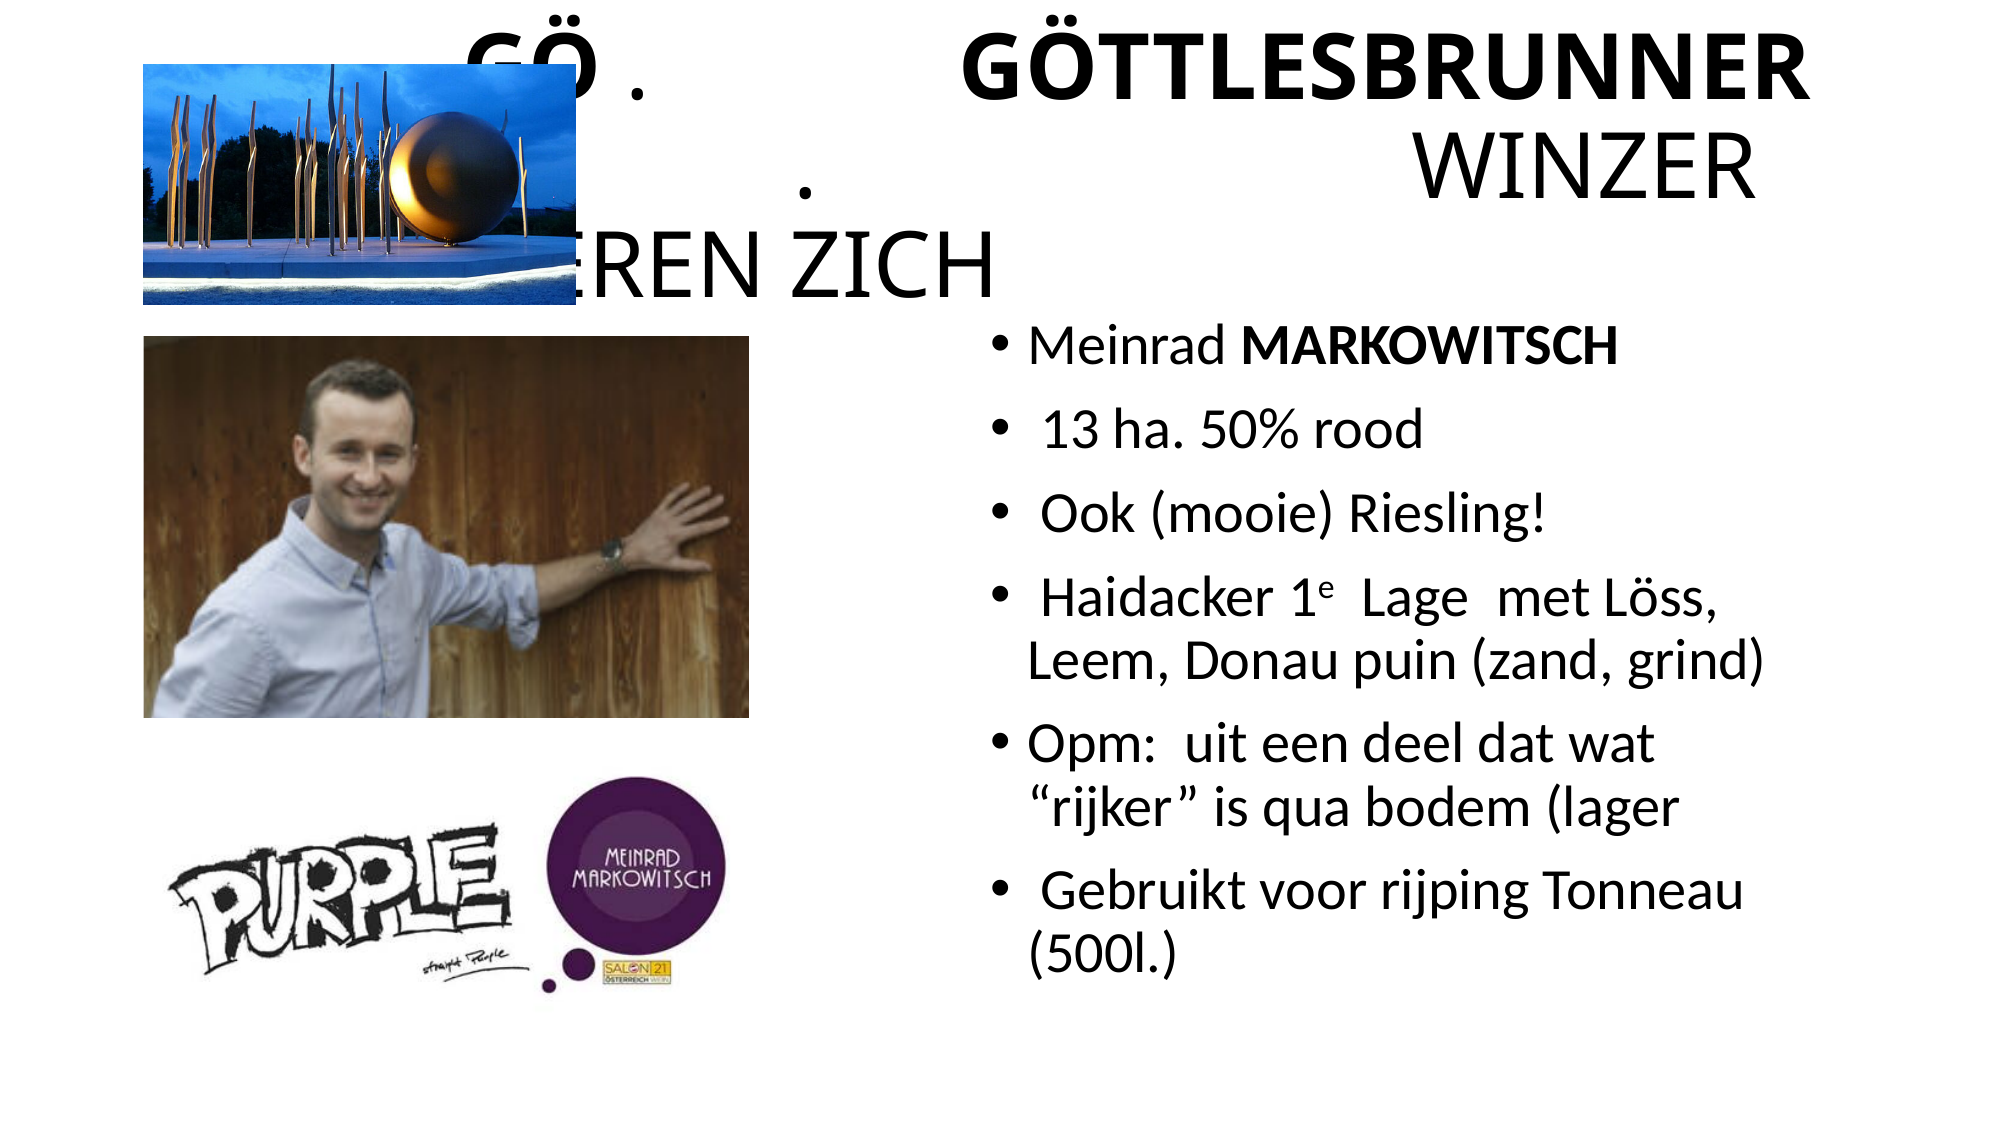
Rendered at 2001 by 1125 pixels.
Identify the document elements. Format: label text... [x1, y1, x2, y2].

list Meinrad MARKOWITSCH 13 ha. 50% rood Ook (mooie) Riesling! Haidacker 1e Lage met Löss, Leem, Donau puin (zand, grind) Opm: uit een deel dat wat “rijker” is qua bodem (lager Gebruikt voor rijping Tonneau (500l.) [975, 307, 1825, 1021]
title . GӦ . GӦTTLESBRUNNER . WINZER PRESENTEREN ZICH [137, 59, 1863, 278]
picture [143, 718, 764, 1021]
picture [143, 64, 576, 305]
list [143, 335, 749, 718]
